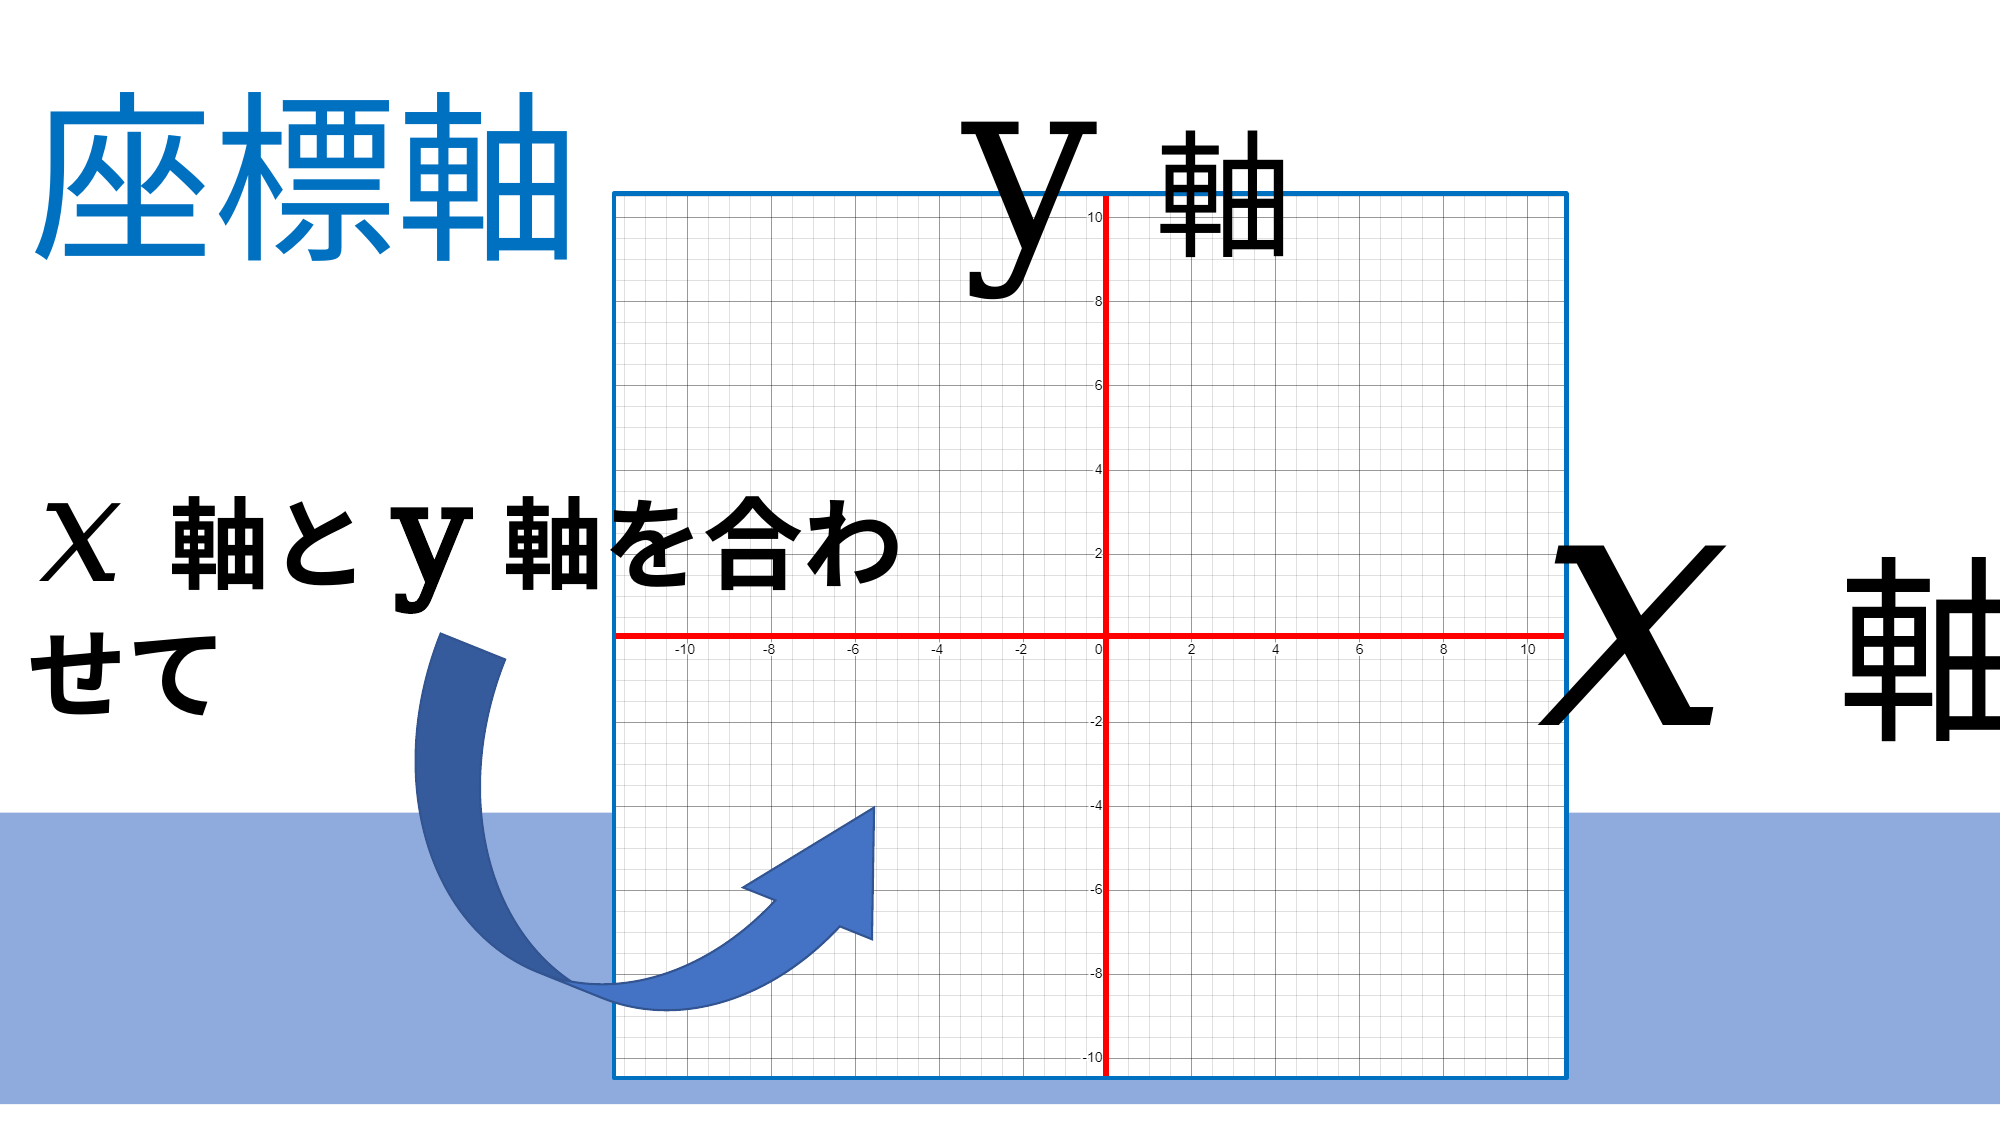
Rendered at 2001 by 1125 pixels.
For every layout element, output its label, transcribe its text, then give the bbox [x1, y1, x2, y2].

text_box [0, 812, 2000, 1105]
text_box 𝑥軸 [1564, 372, 2000, 803]
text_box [616, 195, 1105, 635]
text_box 座標軸 [15, 56, 596, 291]
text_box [1106, 636, 1564, 1076]
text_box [616, 636, 1105, 1076]
text_box [414, 632, 616, 1004]
text_box 𝑥軸とy軸を合わせて [12, 423, 616, 979]
text_box y軸 [947, 0, 1308, 195]
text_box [1106, 195, 1564, 635]
